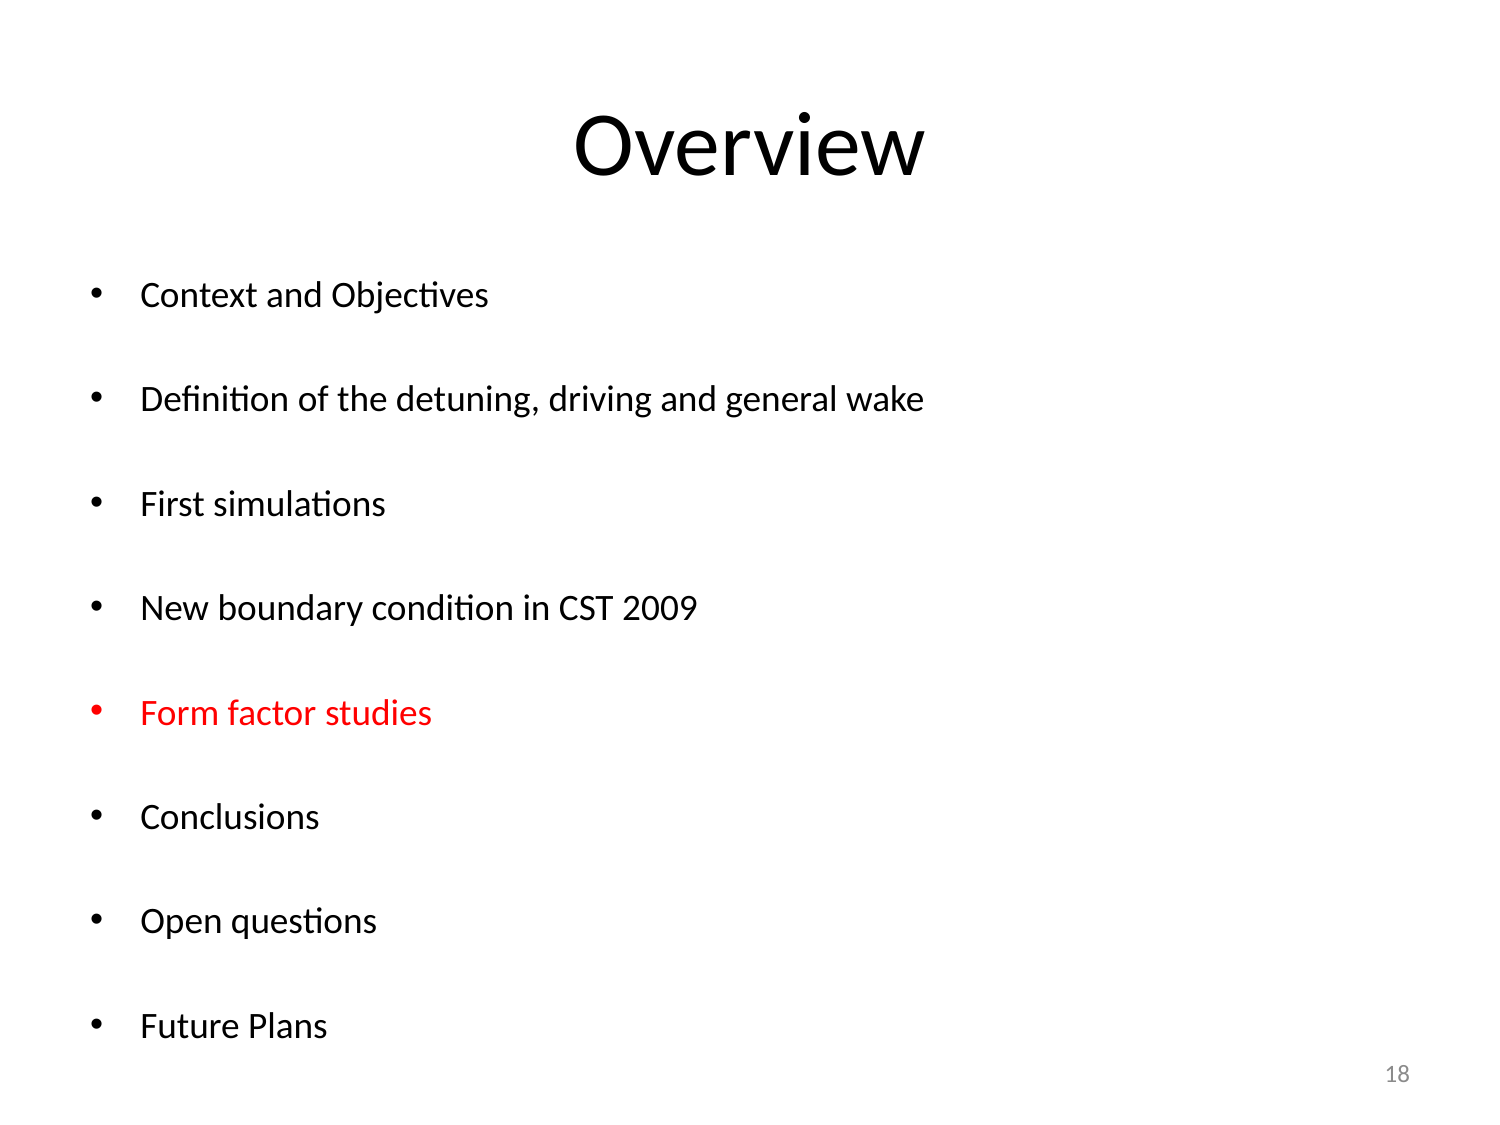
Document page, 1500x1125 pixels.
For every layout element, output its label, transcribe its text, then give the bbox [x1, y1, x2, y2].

slide_number 18 [1074, 1042, 1425, 1103]
title Overview [75, 45, 1425, 233]
list Context and Objectives Definition of the detuning, driving and general wake First simulations New boundary condition in CST 2009 Form factor studies Conclusions Open questions Future Plans [75, 262, 1425, 1063]
